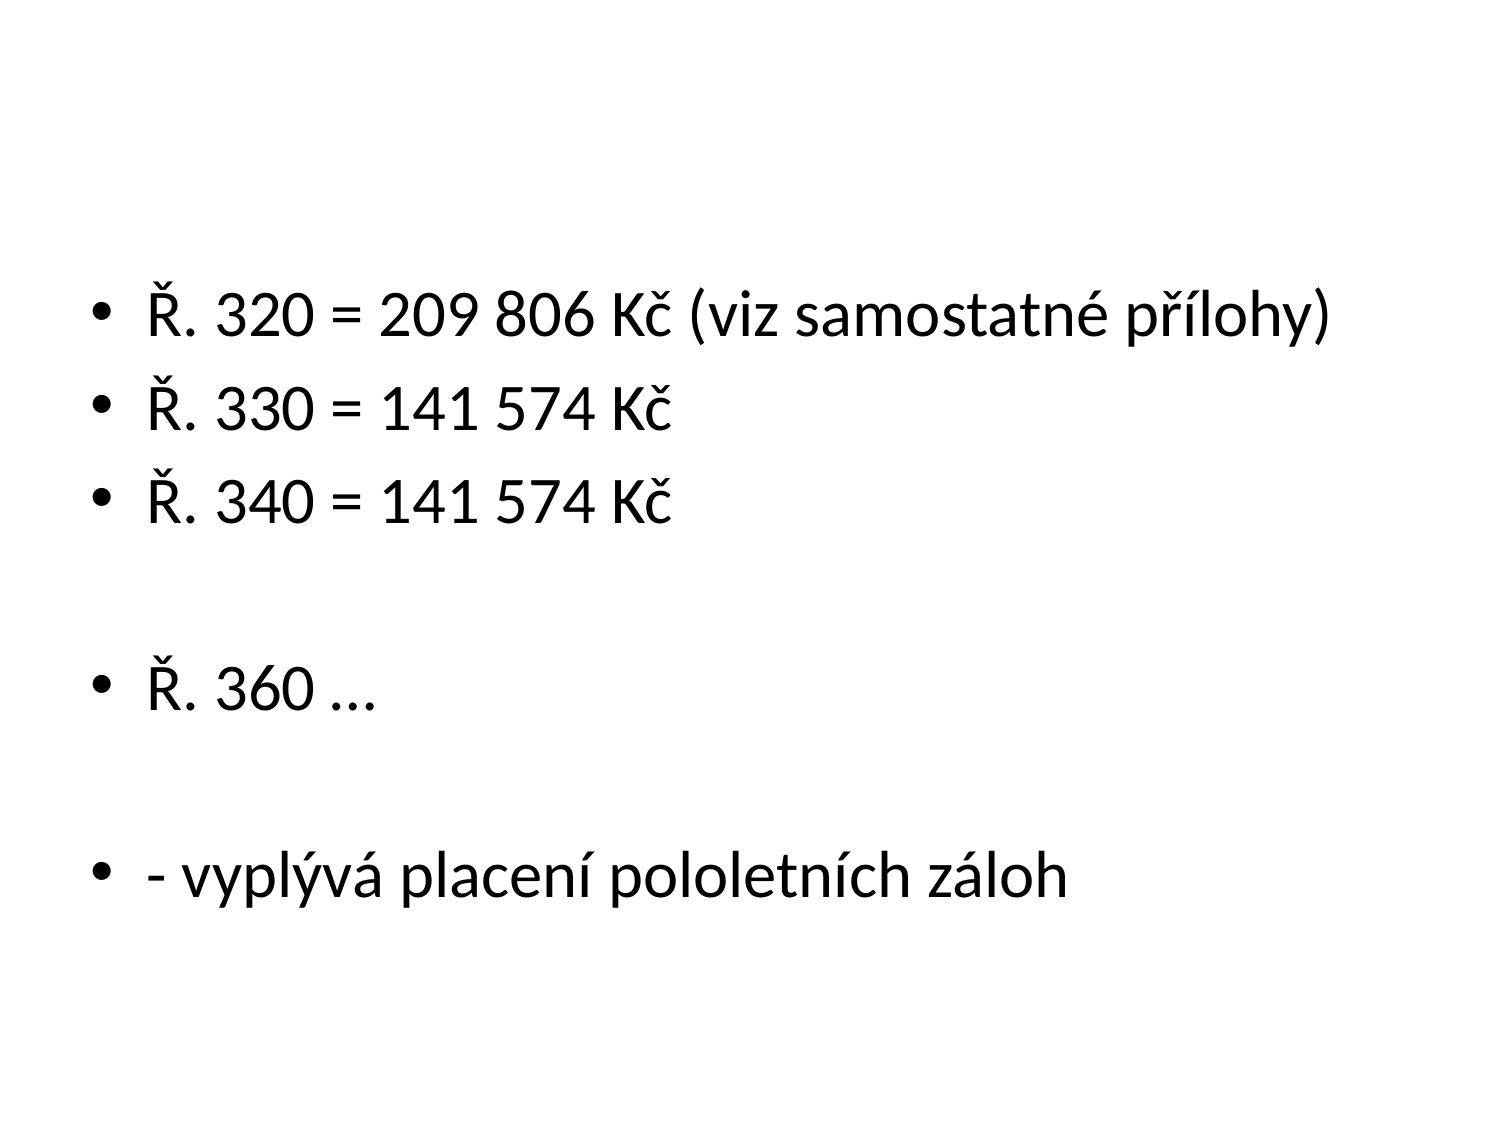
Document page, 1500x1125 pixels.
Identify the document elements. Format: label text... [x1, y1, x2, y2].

list Ř. 320 = 209 806 Kč (viz samostatné přílohy) Ř. 330 = 141 574 Kč Ř. 340 = 141 574 Kč Ř. 360 … - vyplývá placení pololetních záloh [75, 262, 1425, 1005]
